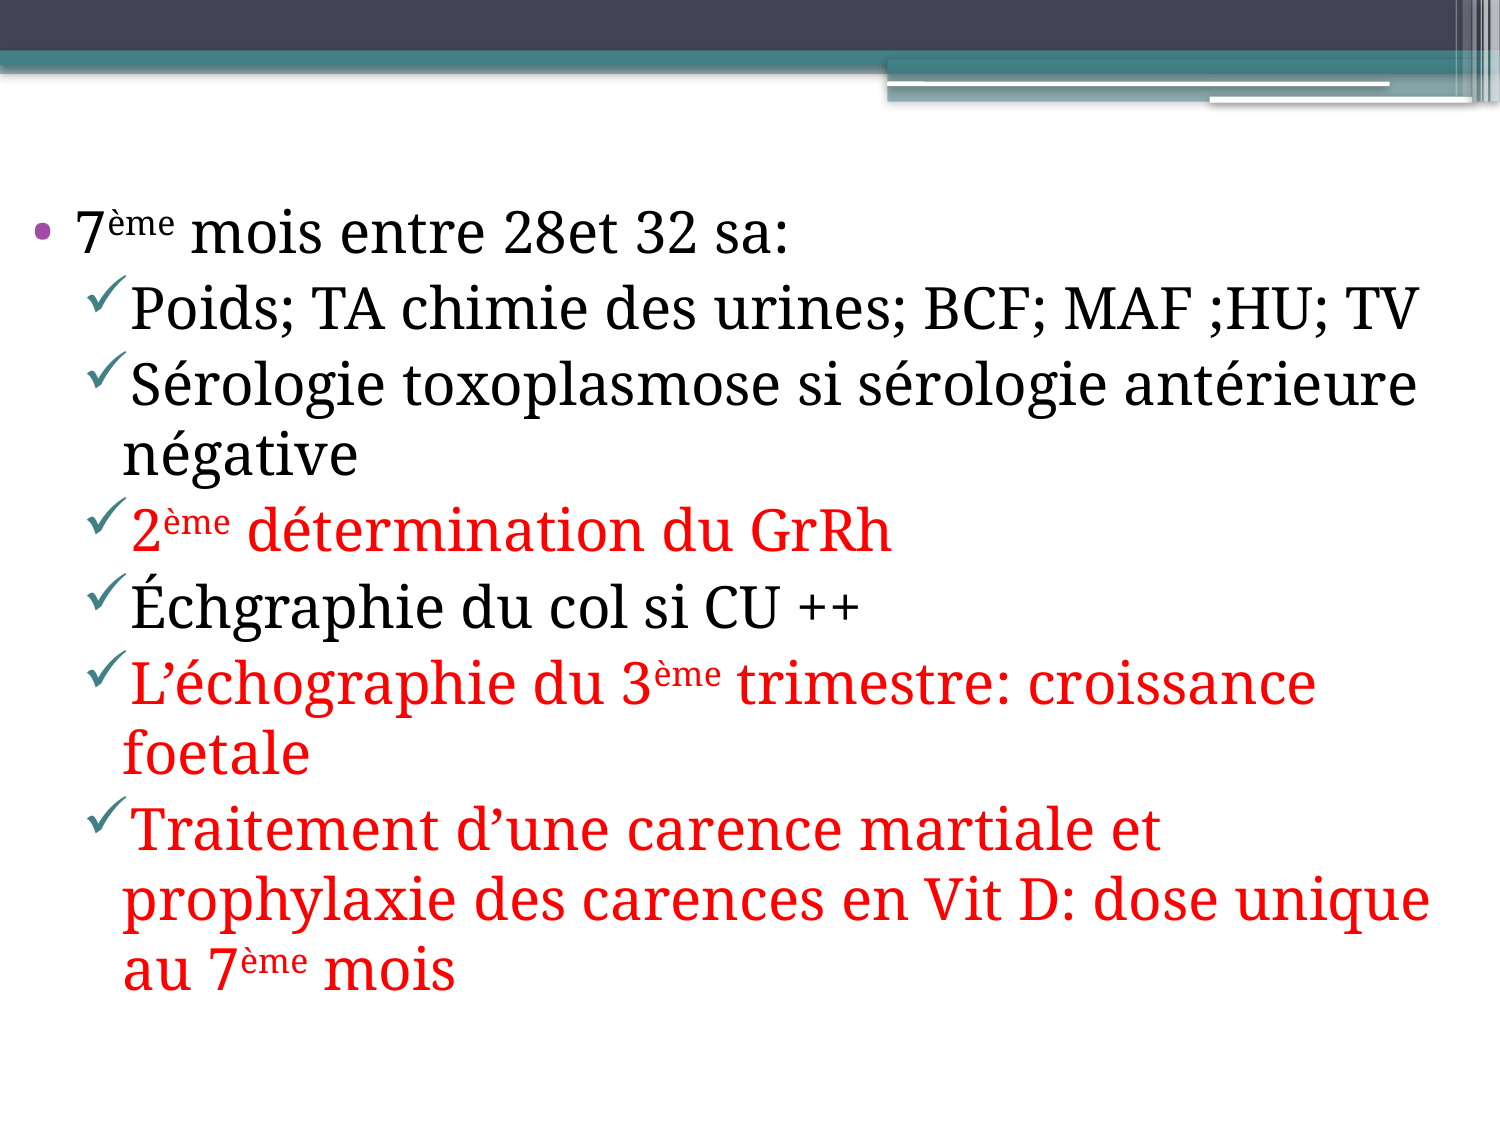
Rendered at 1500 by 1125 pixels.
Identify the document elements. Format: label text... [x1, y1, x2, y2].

list 7ème mois entre 28et 32 sa: Poids; TA chimie des urines; BCF; MAF ;HU; TV Sérologie toxoplasmose si sérologie antérieure négative 2ème détermination du GrRh Échgraphie du col si CU ++ L’échographie du 3ème trimestre: croissance foetale Traitement d’une carence martiale et prophylaxie des carences en Vit D: dose unique au 7ème mois [0, 187, 1500, 1125]
